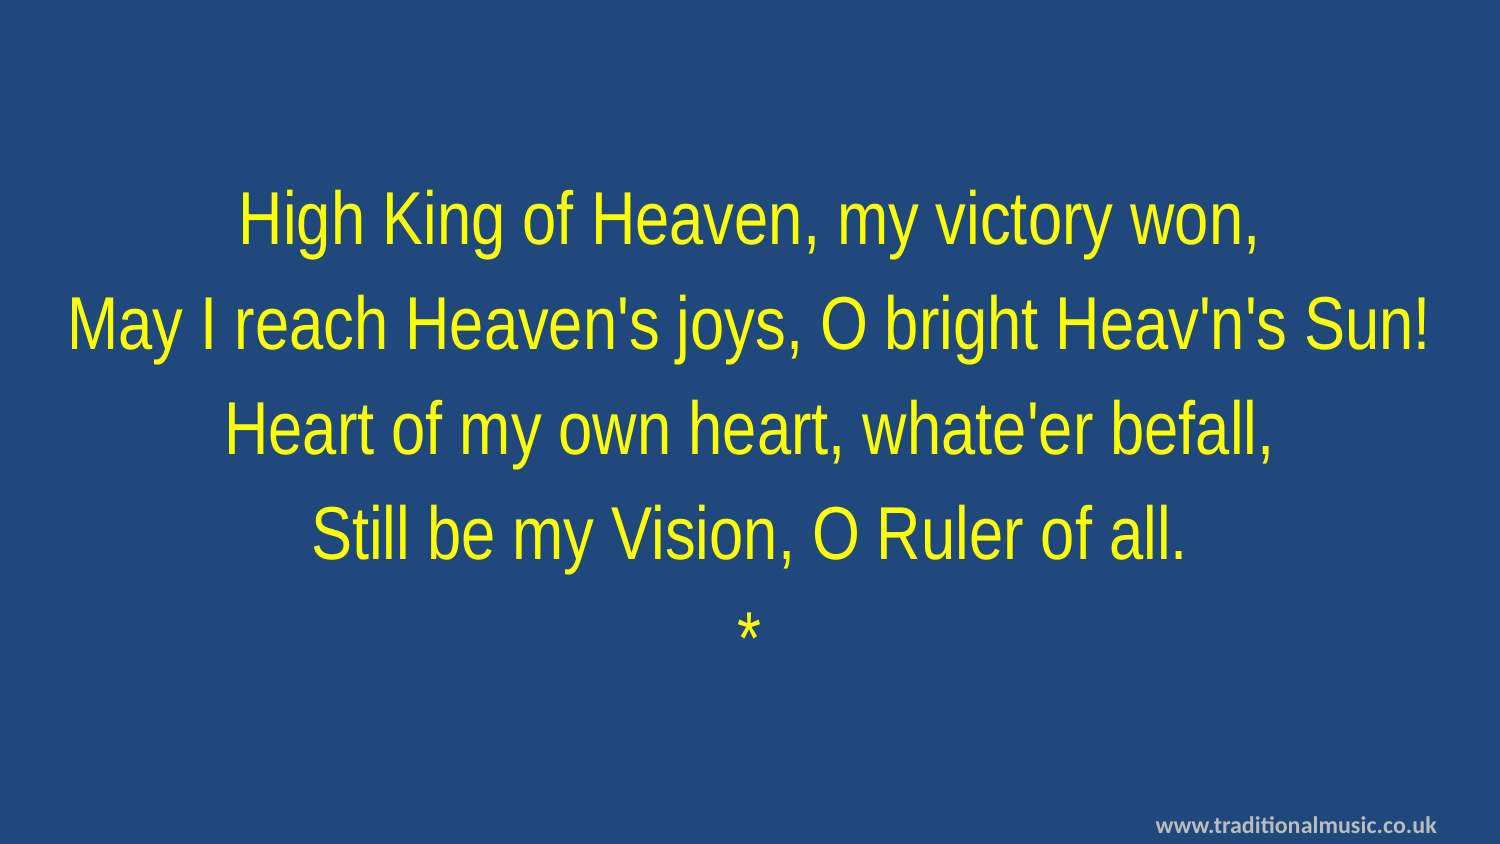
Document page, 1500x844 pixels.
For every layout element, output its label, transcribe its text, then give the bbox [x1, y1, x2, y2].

list High King of Heaven, my victory won, May I reach Heaven's joys, O bright Heav'n's Sun! Heart of my own heart, whate'er befall, Still be my Vision, O Ruler of all. * [0, 0, 1500, 844]
